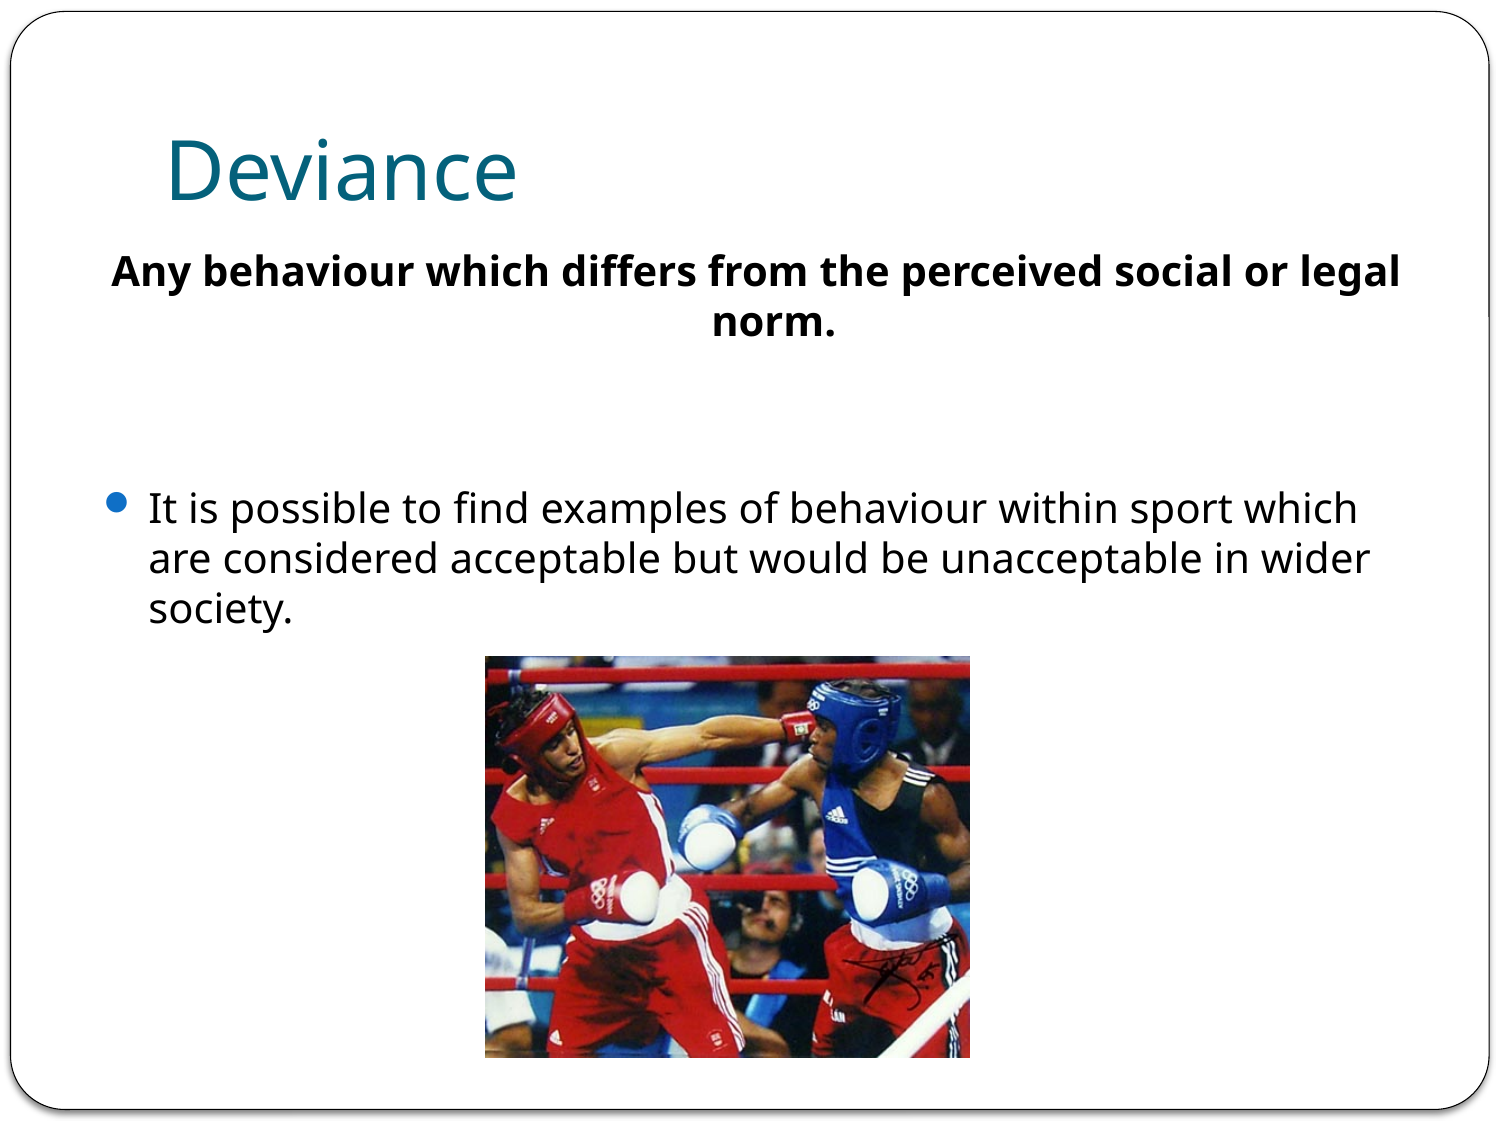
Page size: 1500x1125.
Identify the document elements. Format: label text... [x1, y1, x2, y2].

picture [485, 656, 971, 1058]
list Any behaviour which differs from the perceived social or legal norm. It is possible to find examples of behaviour within sport which are considered acceptable but would be unacceptable in wider society. [88, 237, 1425, 988]
title Deviance [150, 45, 1425, 233]
